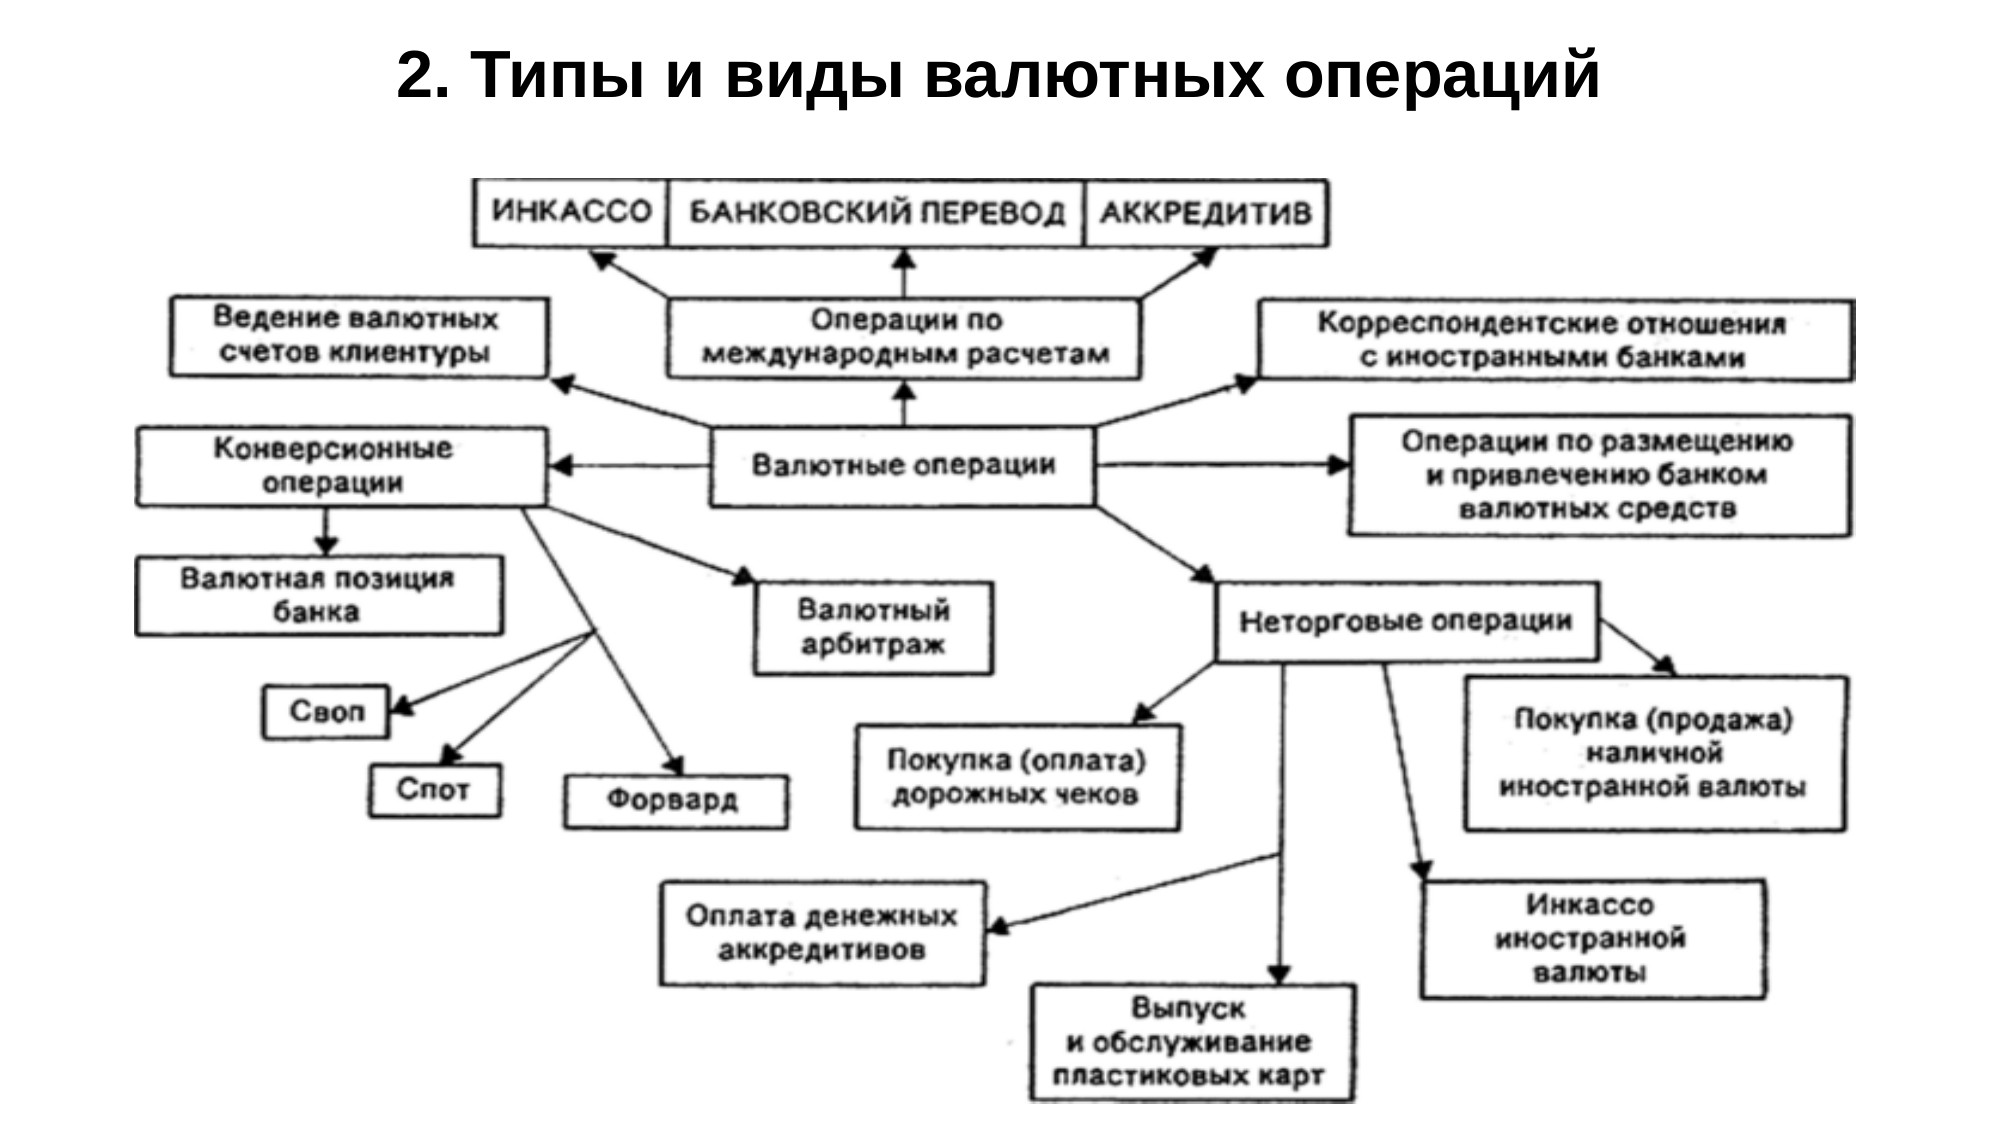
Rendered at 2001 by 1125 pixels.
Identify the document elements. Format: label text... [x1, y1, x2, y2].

text_box 2. Типы и виды валютных операций [338, 23, 1662, 118]
picture [134, 178, 1856, 1104]
